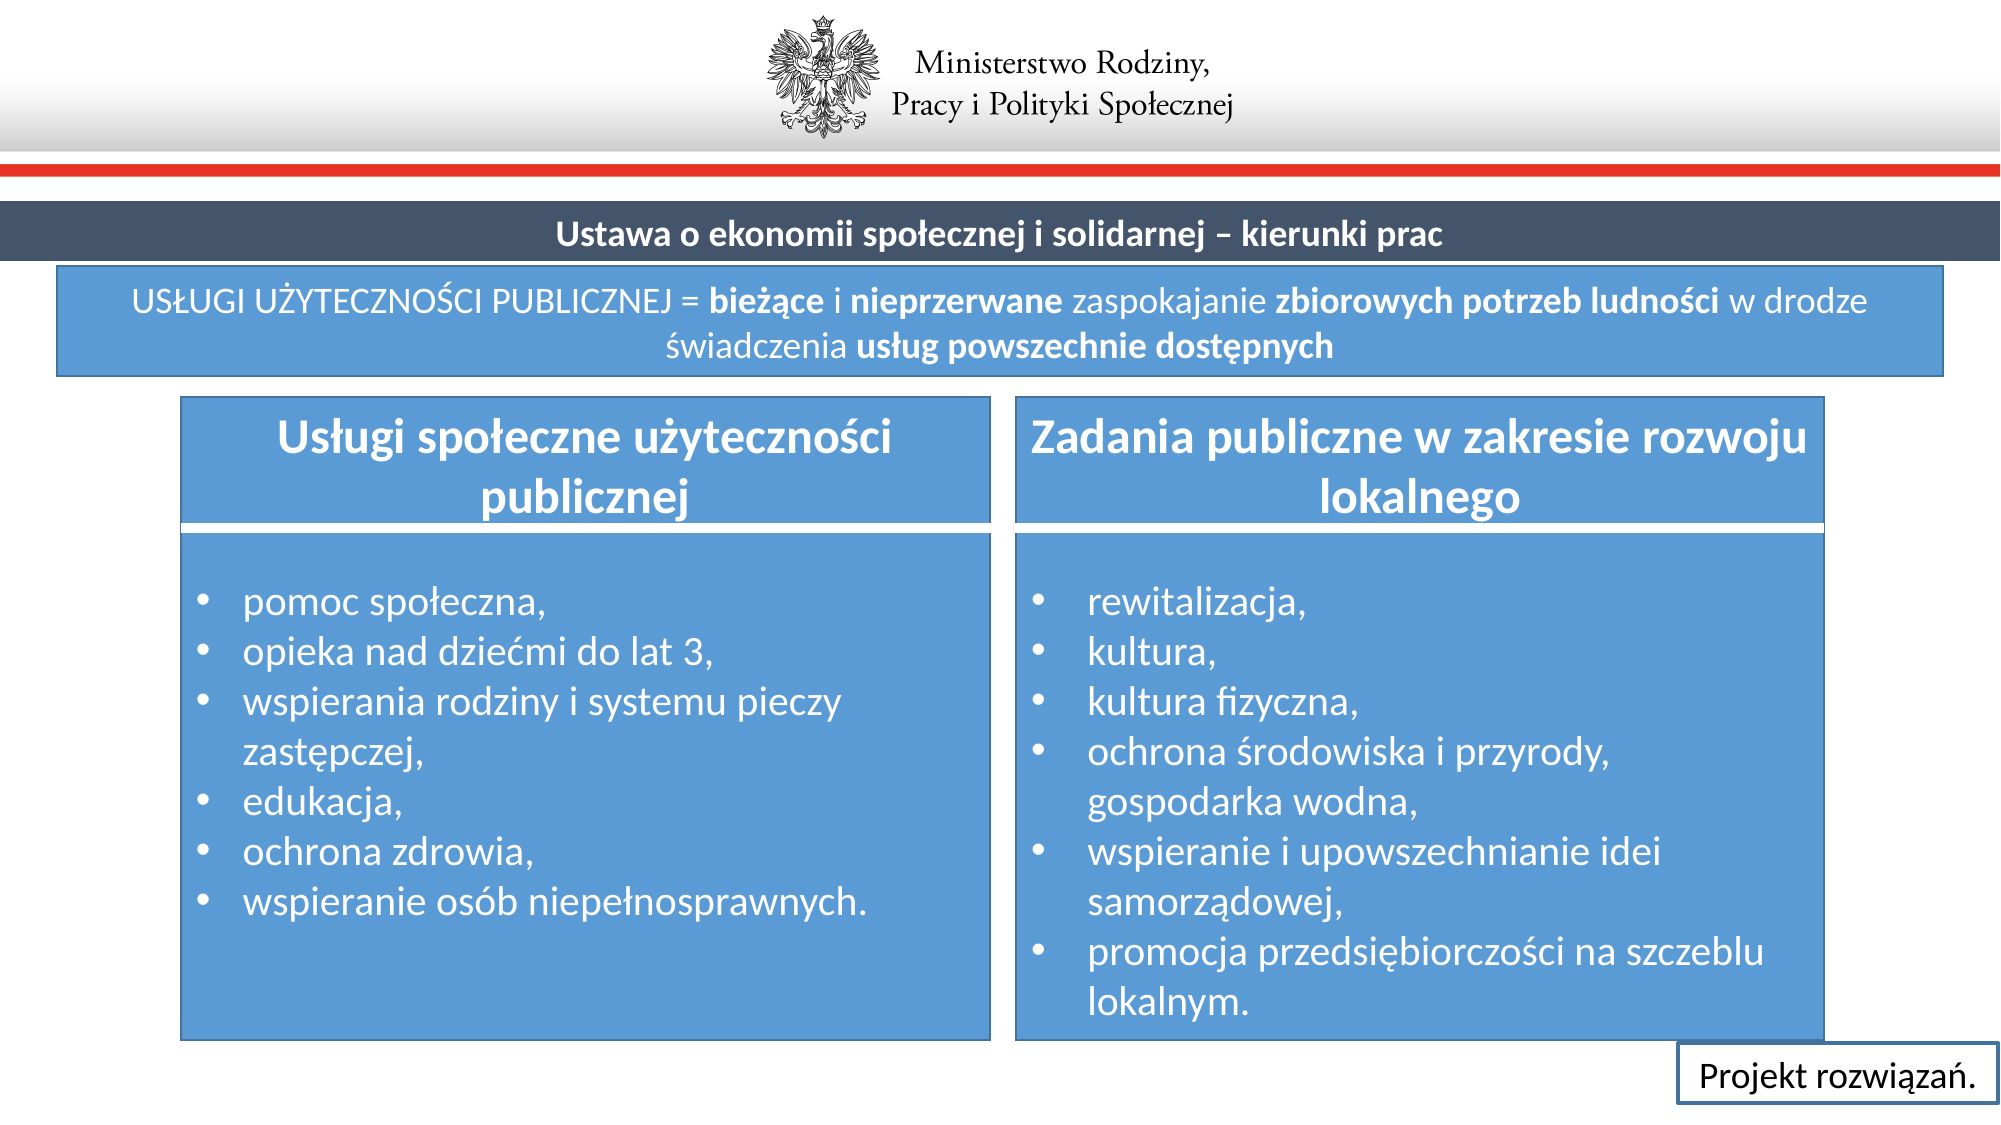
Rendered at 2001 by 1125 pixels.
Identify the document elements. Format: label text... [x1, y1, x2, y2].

text_box Ustawa o ekonomii społecznej i solidarnej – kierunki prac [0, 201, 2000, 261]
text_box Projekt rozwiązań. [1678, 1043, 1999, 1104]
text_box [181, 396, 1825, 1041]
text_box USŁUGI UŻYTECZNOŚCI PUBLICZNEJ = bieżące i nieprzerwane zaspokajanie zbiorowych potrzeb ludności w drodze świadczenia usług powszechnie dostępnych [56, 265, 1944, 377]
picture [0, 0, 2001, 1125]
